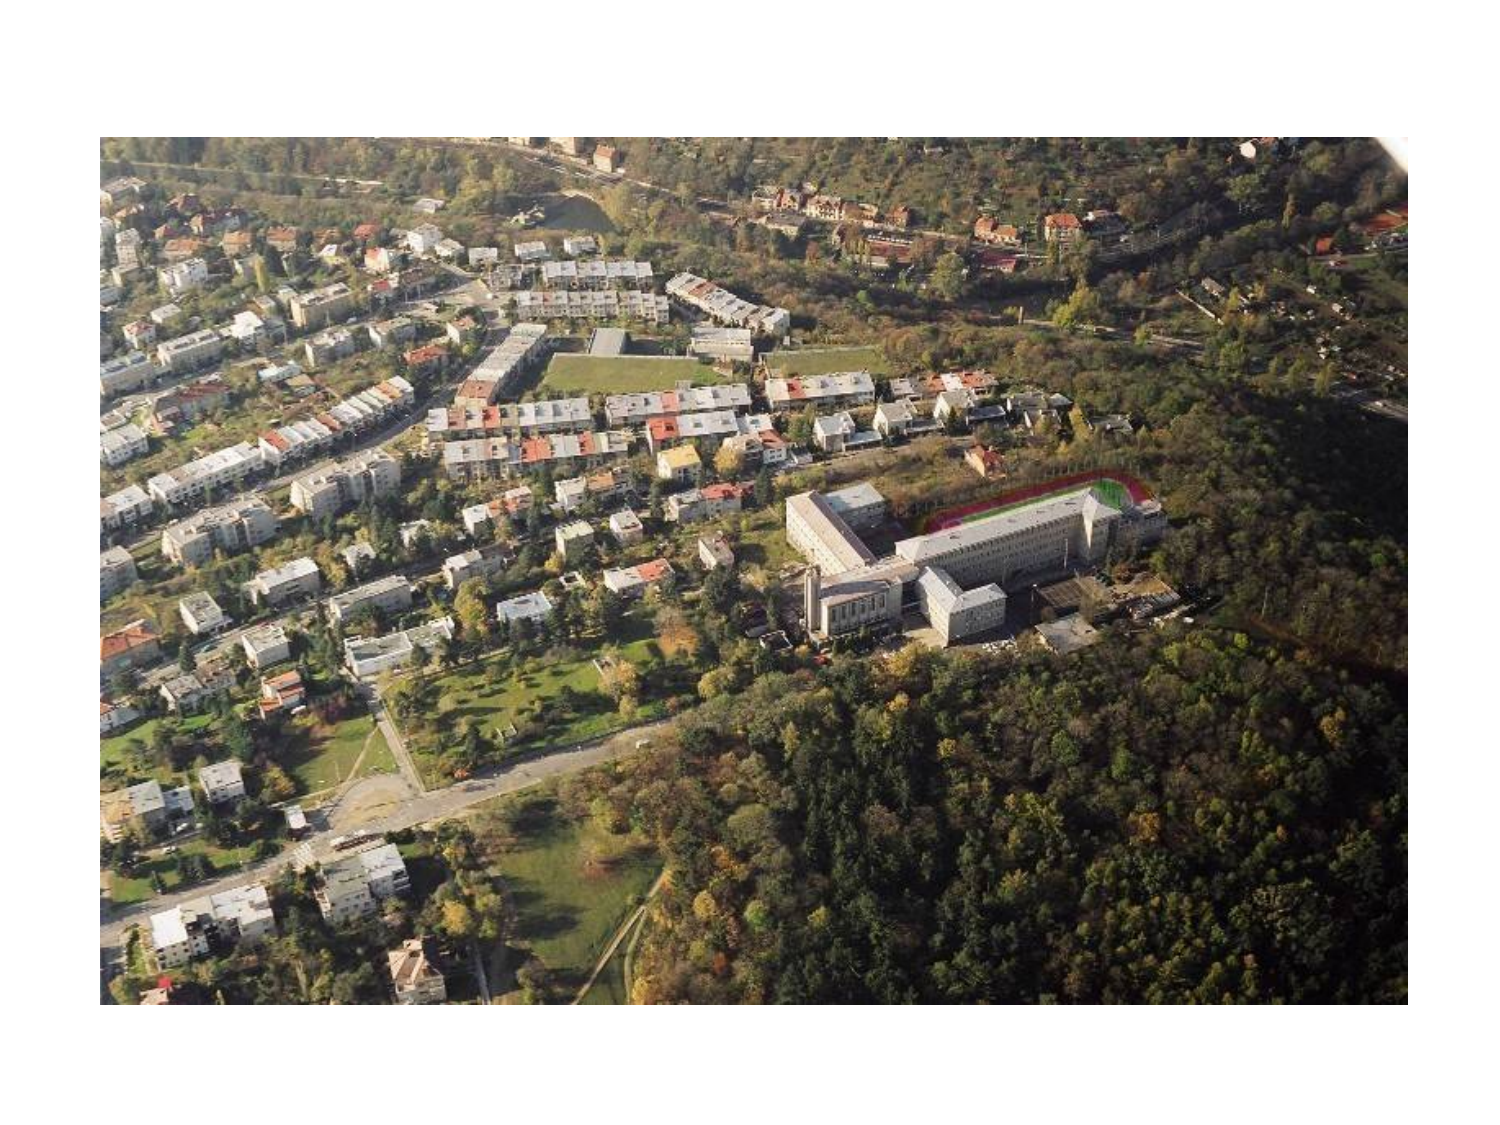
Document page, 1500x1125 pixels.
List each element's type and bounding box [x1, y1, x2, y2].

picture [100, 136, 1408, 1005]
